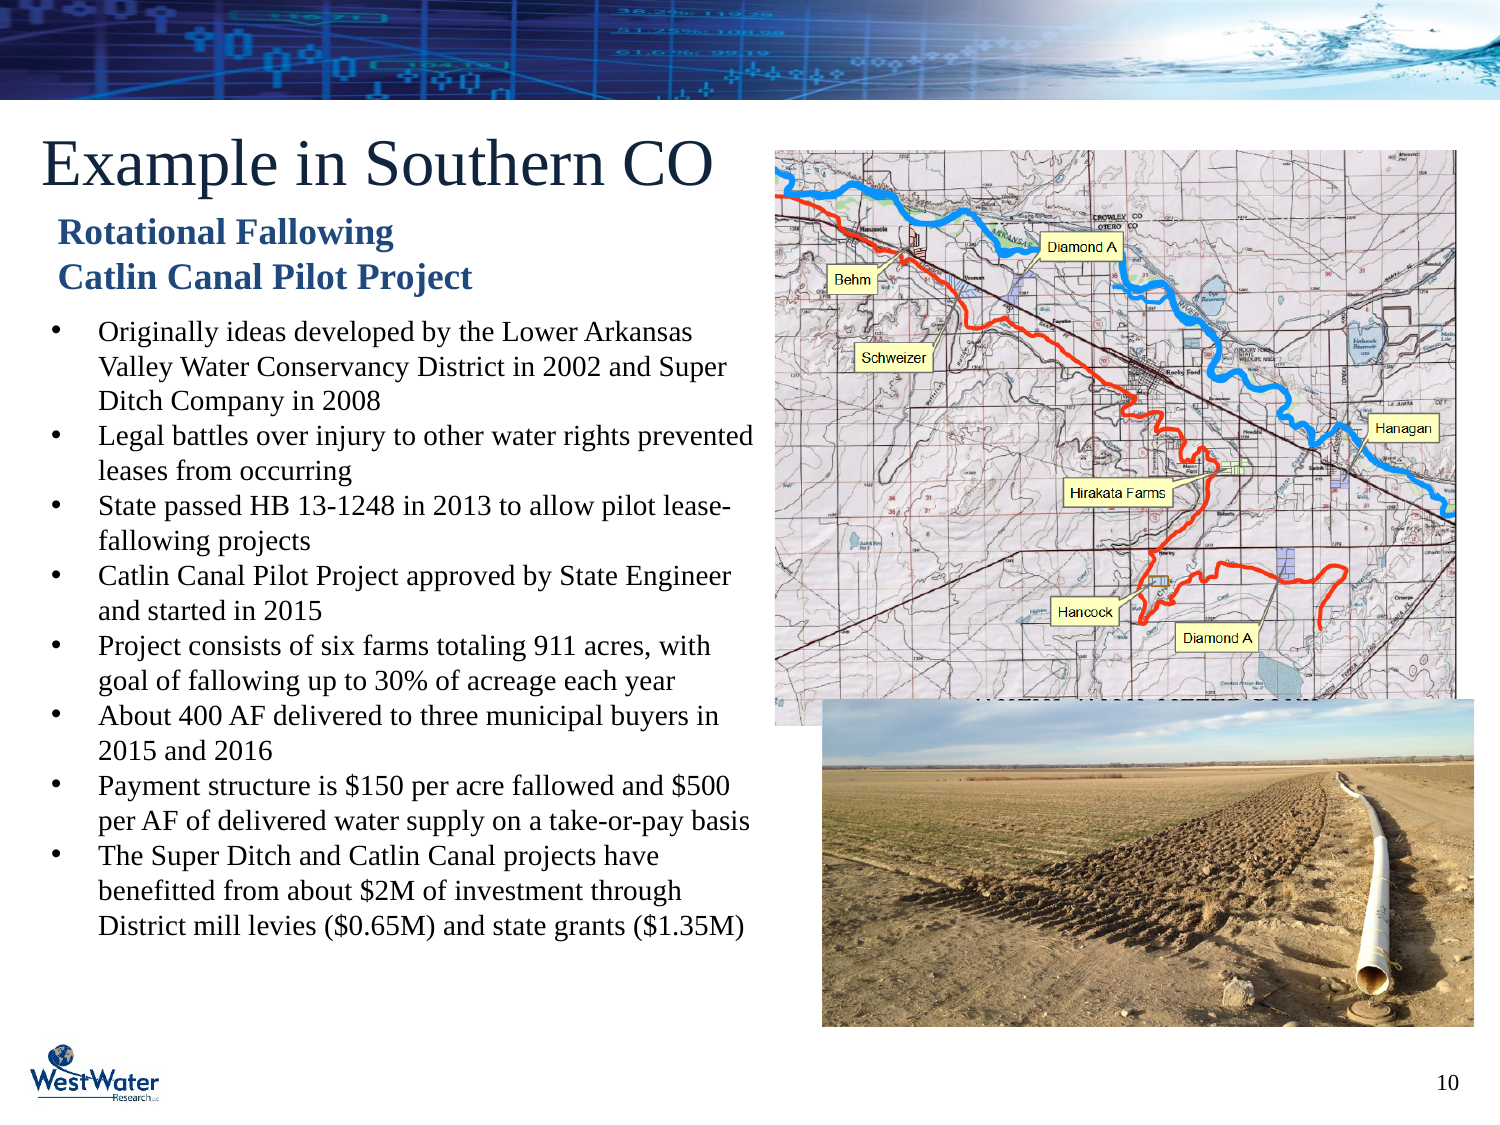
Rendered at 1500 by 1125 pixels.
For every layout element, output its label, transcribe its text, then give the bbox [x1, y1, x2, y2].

text_box Originally ideas developed by the Lower Arkansas Valley Water Conservancy District in 2002 and Super Ditch Company in 2008 Legal battles over injury to other water rights prevented leases from occurring State passed HB 13-1248 in 2013 to allow pilot lease-fallowing projects Catlin Canal Pilot Project approved by State Engineer and started in 2015 Project consists of six farms totaling 911 acres, with goal of fallowing up to 30% of acreage each year About 400 AF delivered to three municipal buyers in 2015 and 2016 Payment structure is $150 per acre fallowed and $500 per AF of delivered water supply on a take-or-pay basis The Super Ditch and Catlin Canal projects have benefitted from about $2M of investment through District mill levies ($0.65M) and state grants ($1.35M) [36, 304, 775, 1019]
picture [774, 149, 1475, 1027]
text_box Example in Southern CO [26, 98, 1484, 219]
picture [0, 0, 1500, 100]
slide_number 10 [1124, 1060, 1475, 1121]
picture [24, 1037, 166, 1108]
text_box Rotational Fallowing Catlin Canal Pilot Project [42, 199, 489, 304]
